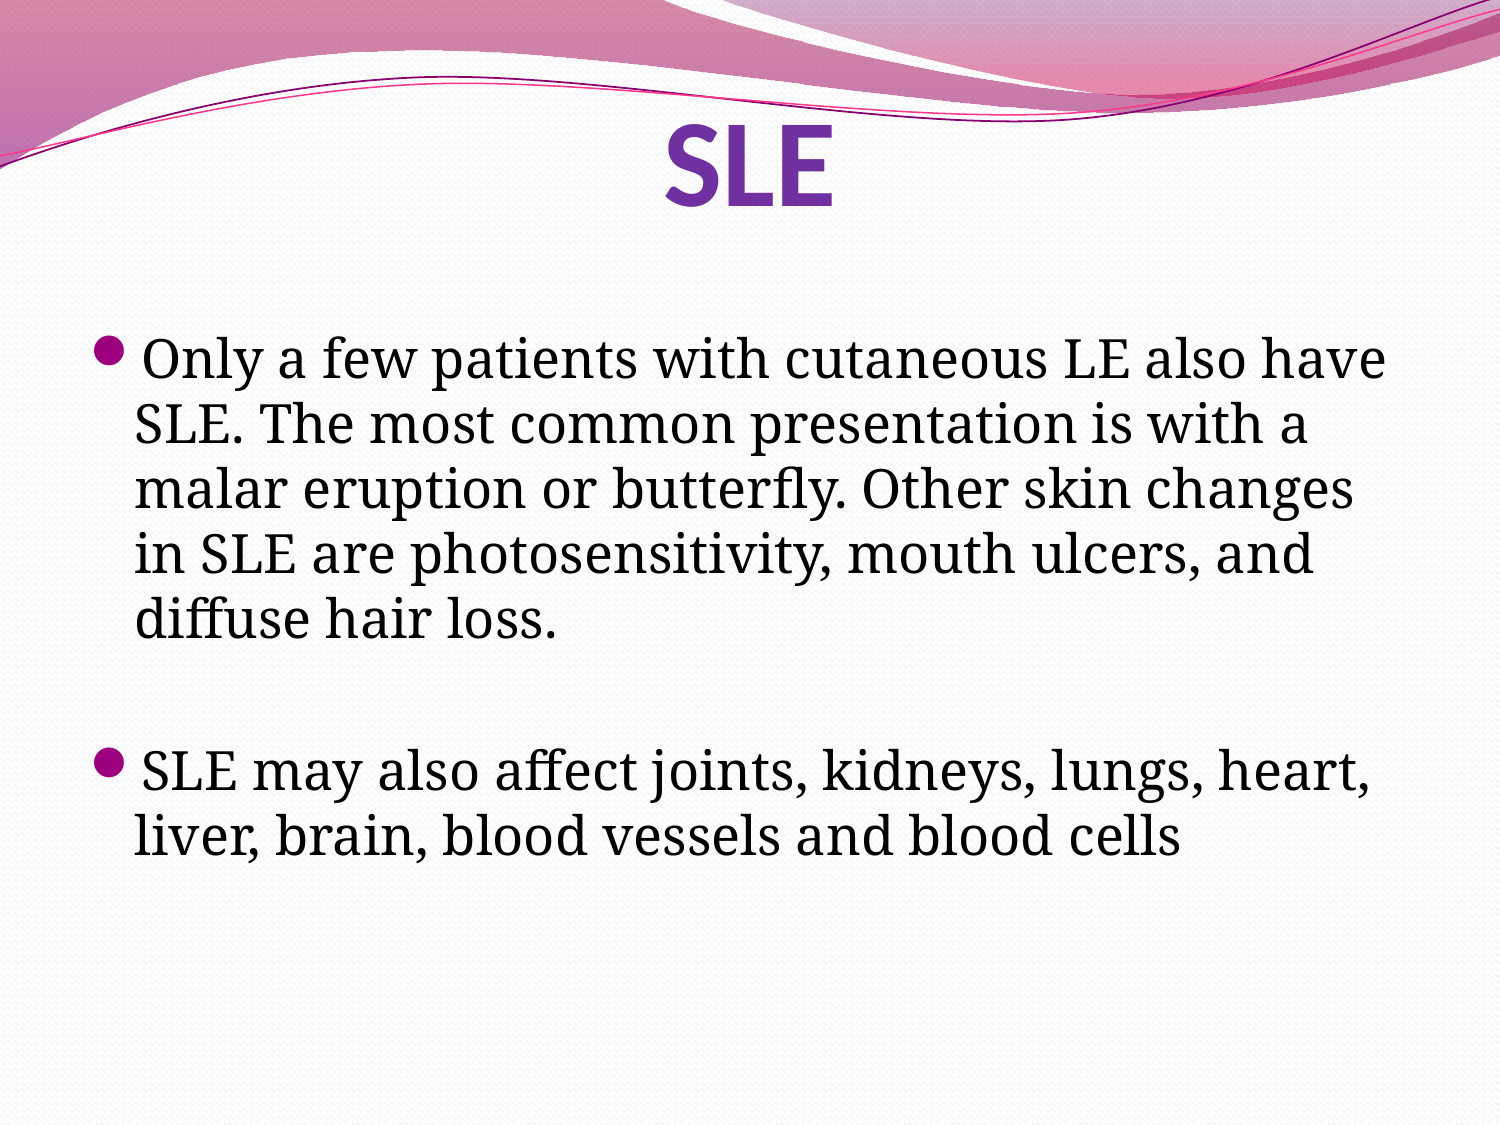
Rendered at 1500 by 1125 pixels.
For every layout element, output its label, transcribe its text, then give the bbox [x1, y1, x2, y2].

list Only a few patients with cutaneous LE also have SLE. The most common presentation is with a malar eruption or butterfly. Other skin changes in SLE are photosensitivity, mouth ulcers, and diffuse hair loss. SLE may also affect joints, kidneys, lungs, heart, liver, brain, blood vessels and blood cells [75, 317, 1425, 1038]
title SLE [75, 115, 1425, 232]
